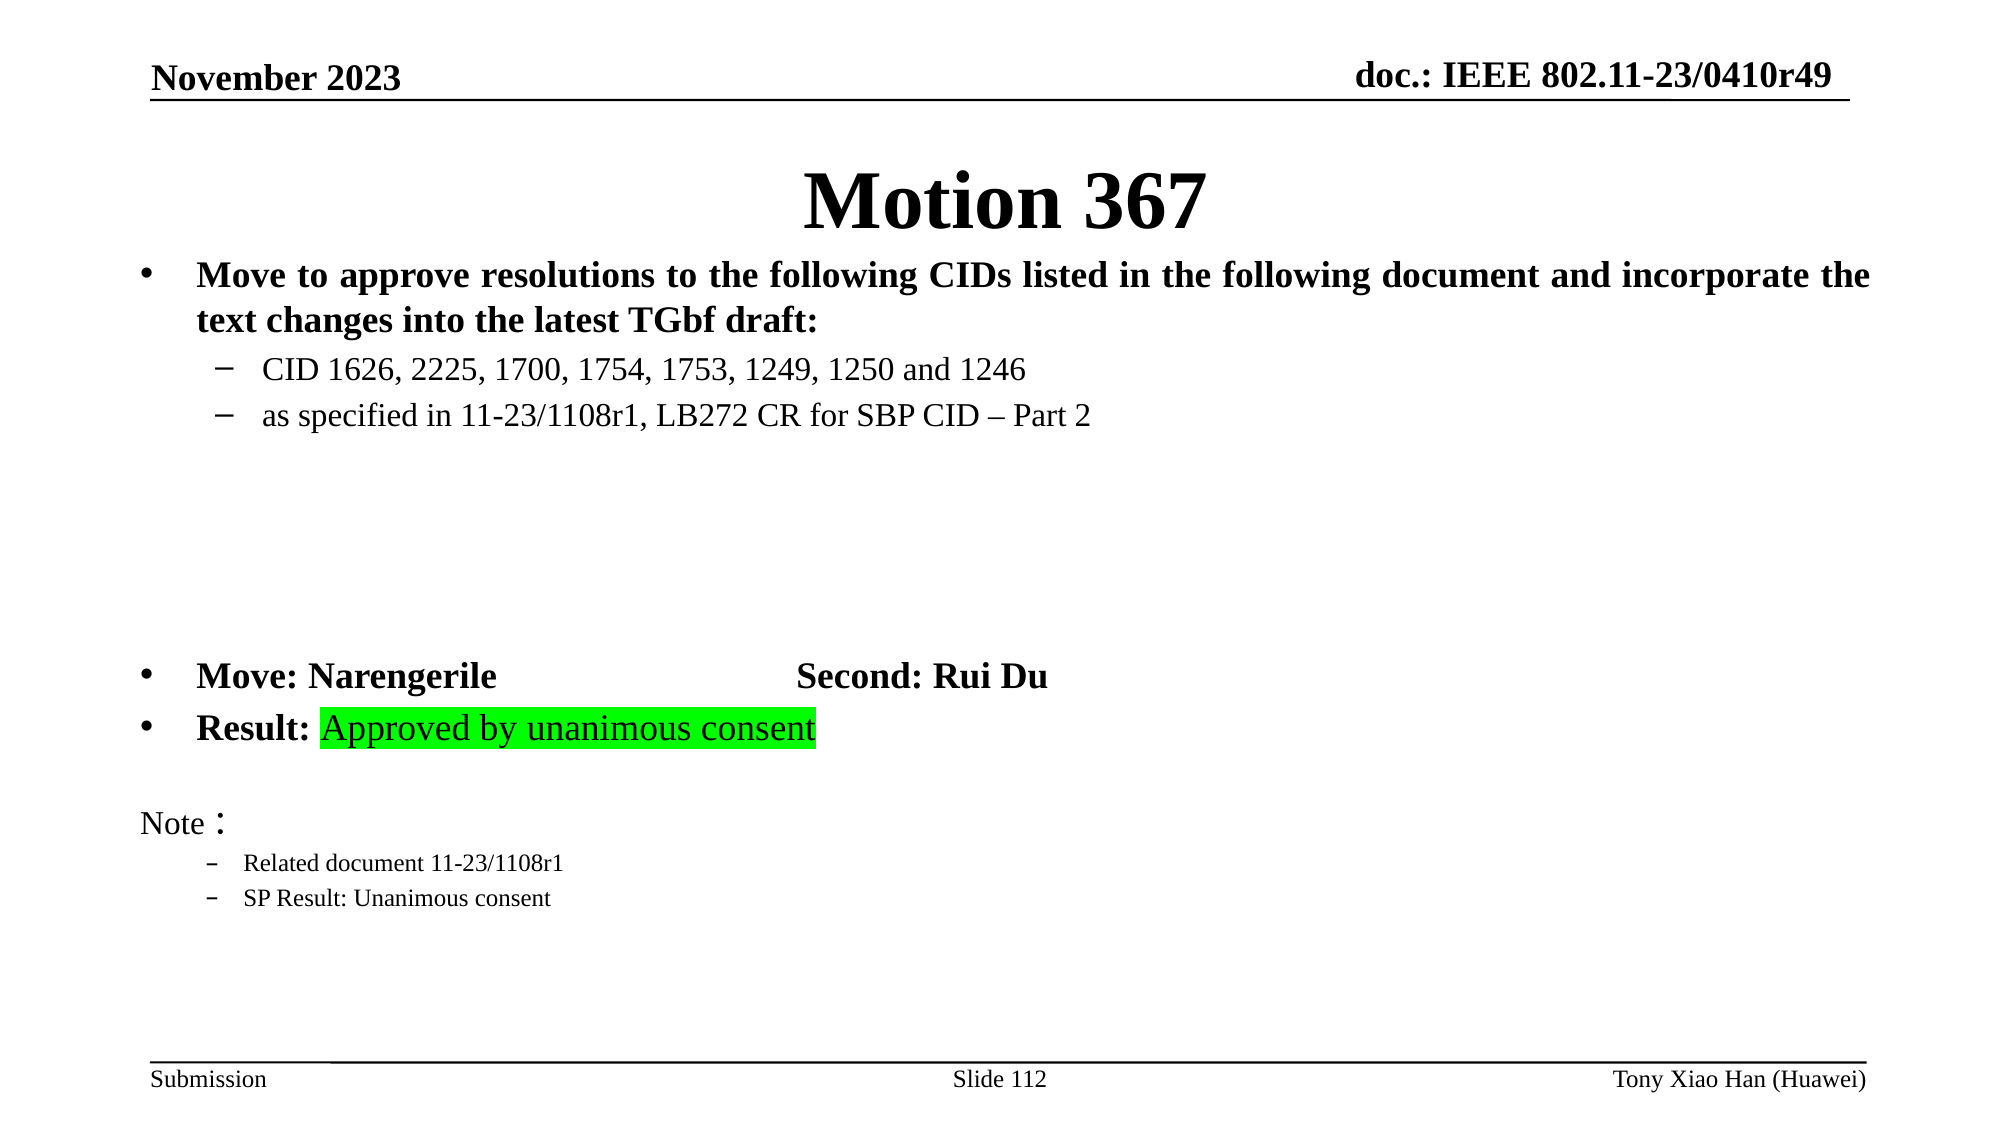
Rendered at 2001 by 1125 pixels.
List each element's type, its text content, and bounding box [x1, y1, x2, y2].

text_box Move to approve resolutions to the following CIDs listed in the following document and incorporate the text changes into the latest TGbf draft: CID 1626, 2225, 1700, 1754, 1753, 1249, 1250 and 1246 as specified in 11-23/1108r1, LB272 CR for SBP CID – Part 2 Move: Narengerile Second: Rui Du Result: Approved by unanimous consent Note： Related document 11-23/1108r1 SP Result: Unanimous consent [125, 212, 1888, 900]
text_box Motion 367 [368, 137, 1644, 212]
